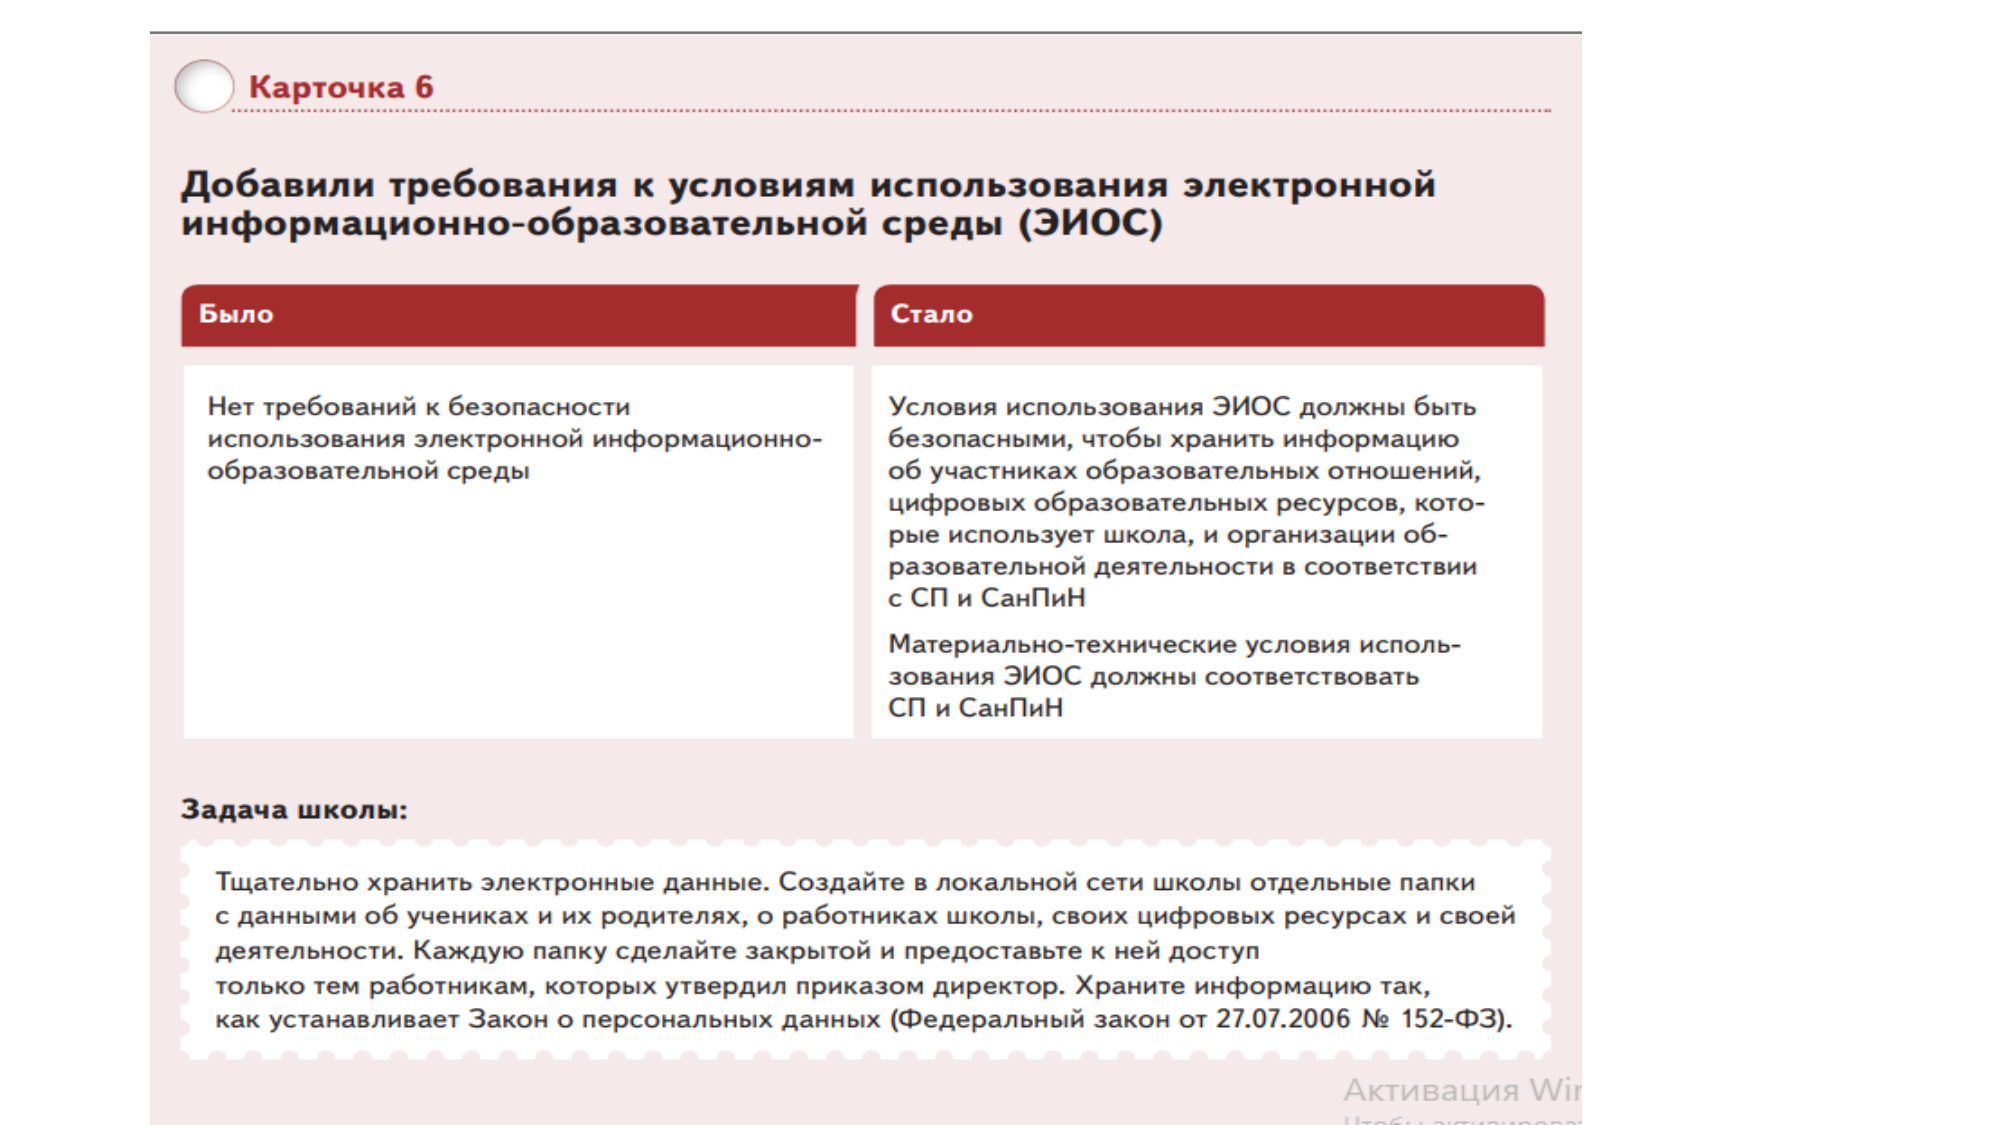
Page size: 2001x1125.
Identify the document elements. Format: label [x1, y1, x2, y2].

list [149, 31, 1582, 1125]
